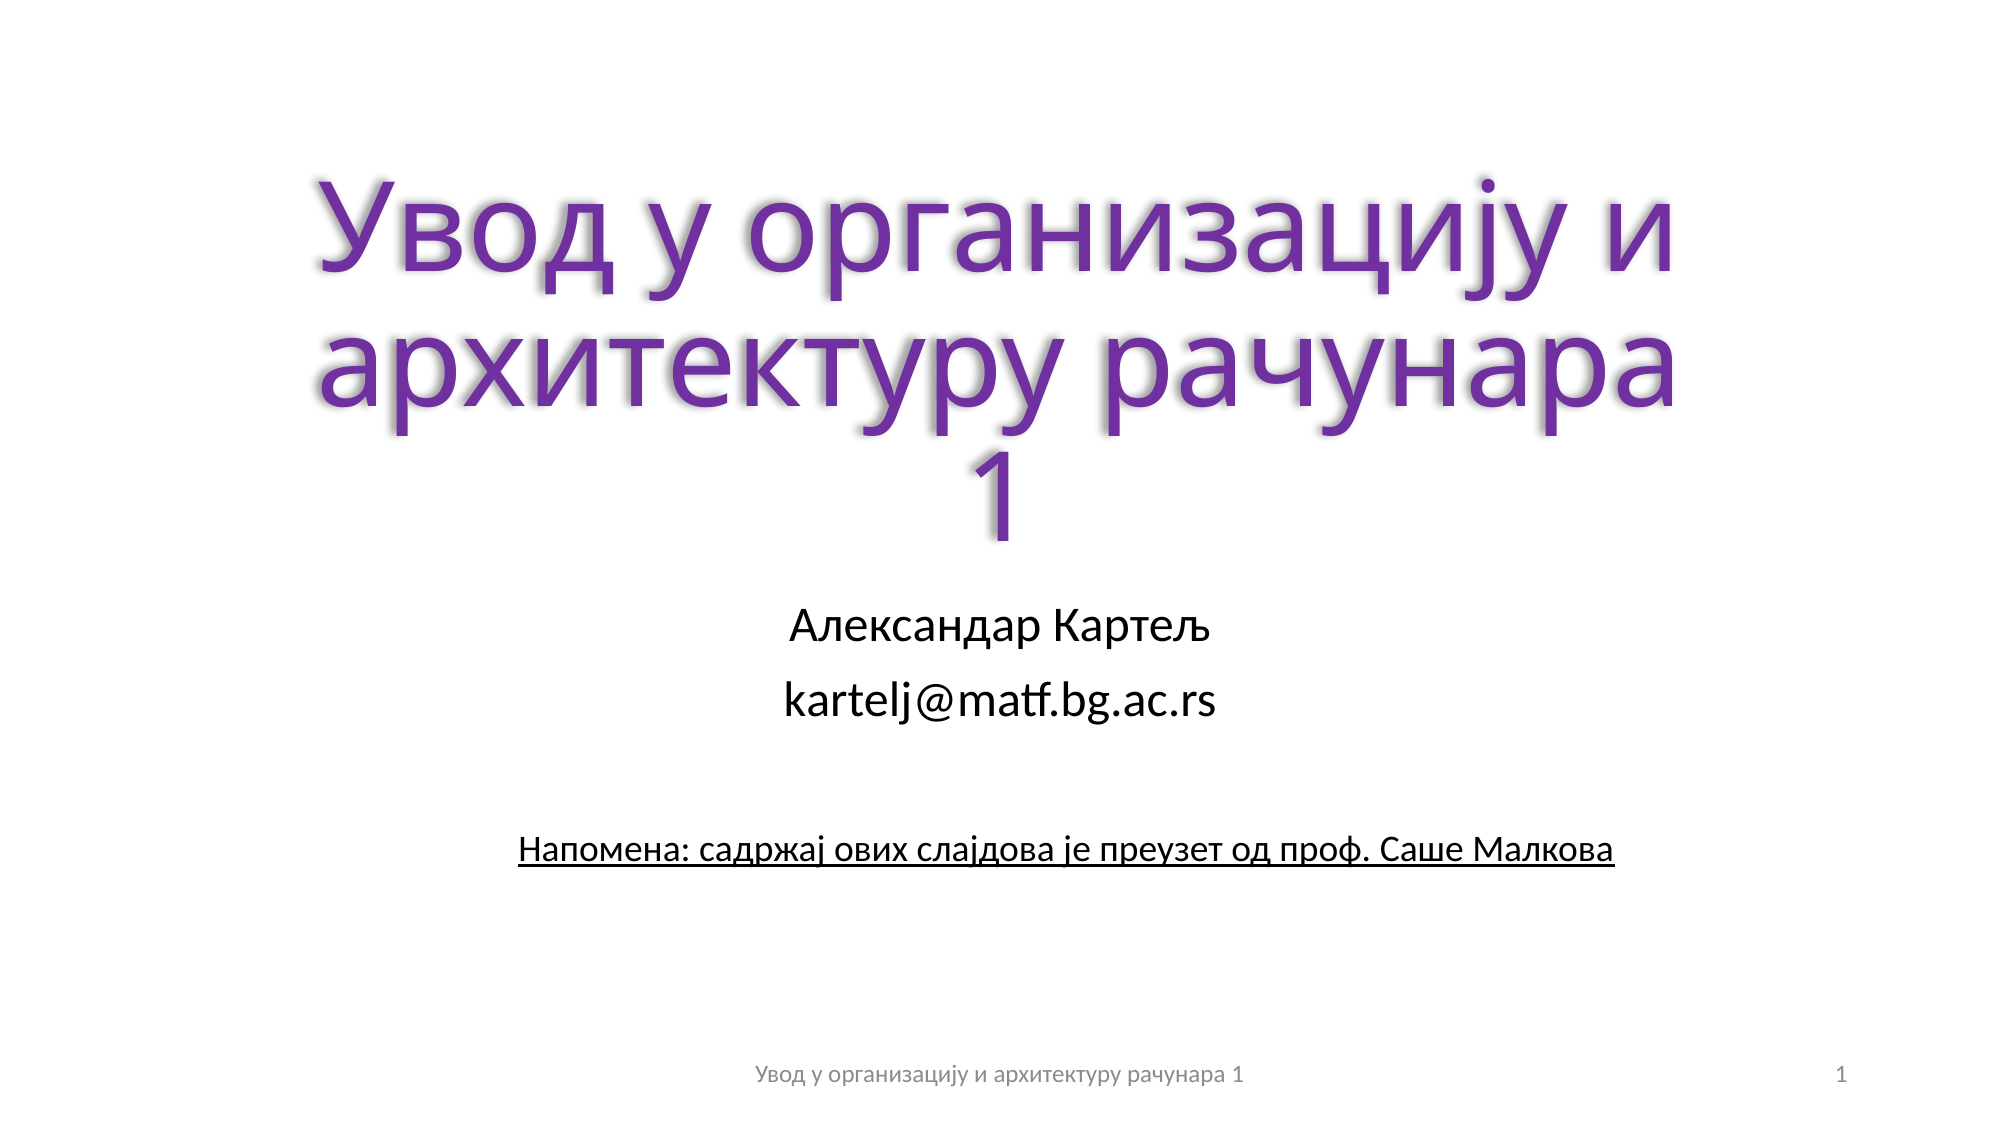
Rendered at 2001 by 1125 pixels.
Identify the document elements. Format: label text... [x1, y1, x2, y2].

slide_number 1 [1412, 1042, 1863, 1103]
subtitle Александар Картељ kartelj@matf.bg.ac.rs [249, 590, 1750, 863]
footer Увод у организацију и архитектуру рачунара 1 [662, 1042, 1338, 1103]
text_box Напомена: садржај ових слајдова је преузет од проф. Саше Малкова [503, 816, 1630, 877]
title Увод у организацију и архитектуру рачунара 1 [249, 184, 1750, 576]
